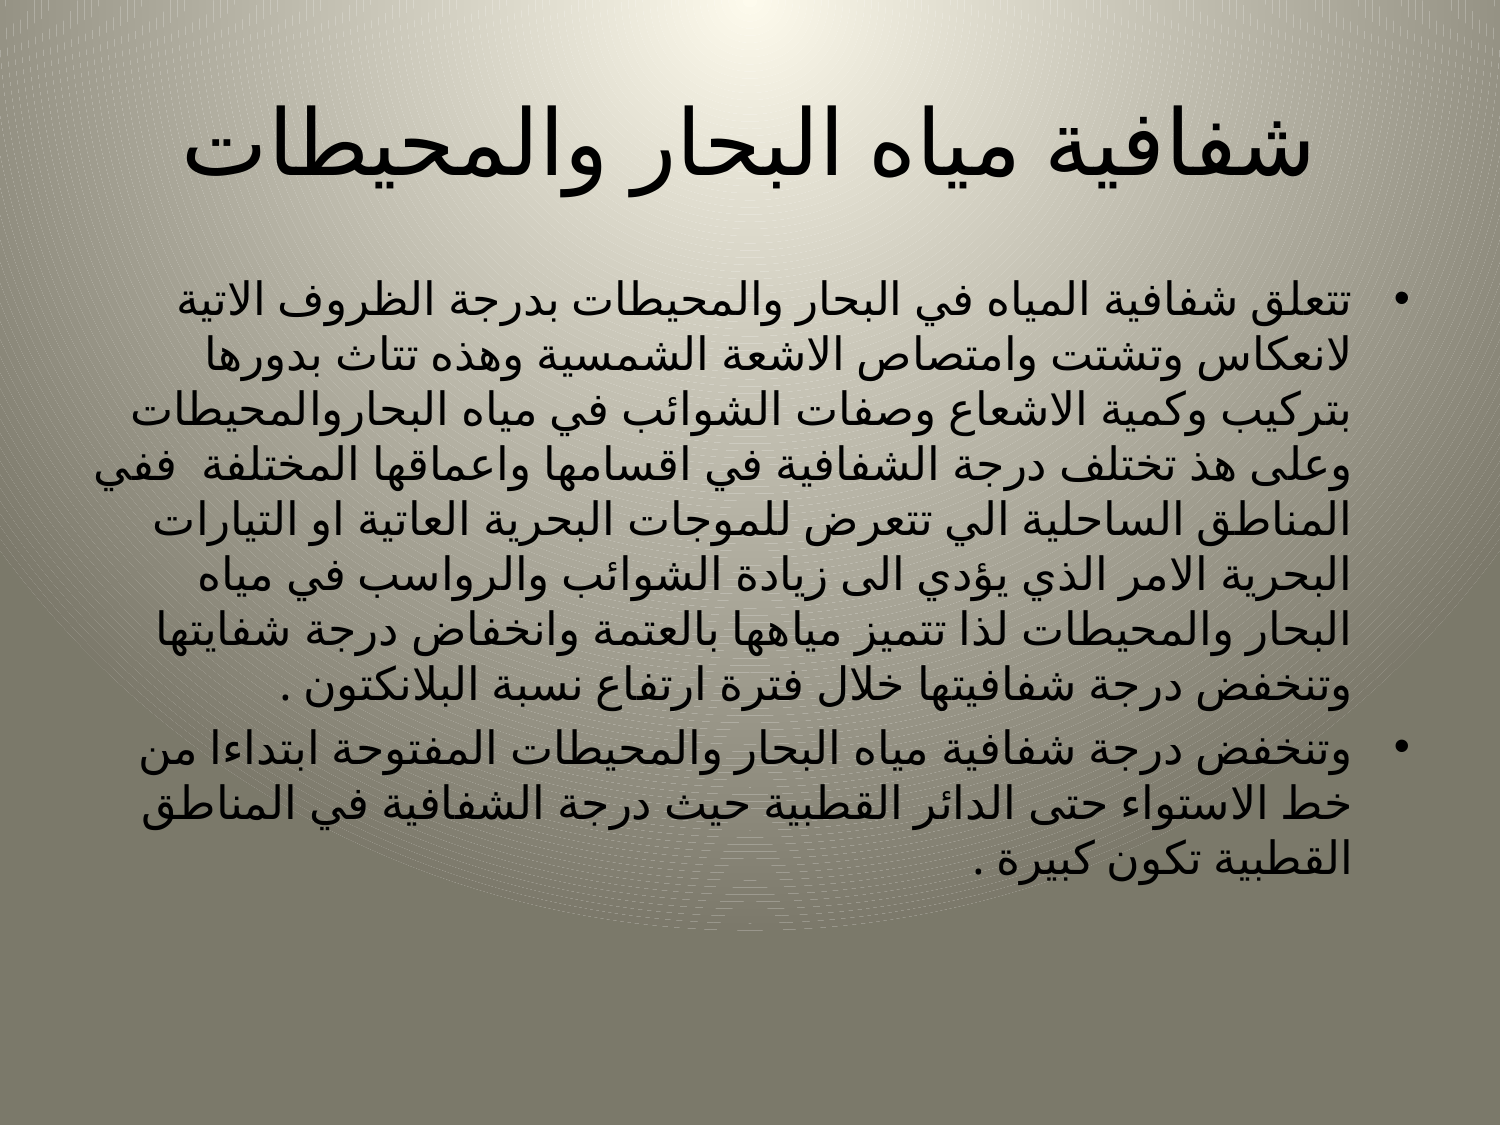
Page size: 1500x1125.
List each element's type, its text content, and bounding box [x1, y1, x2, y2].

title شفافية مياه البحار والمحيطات [75, 45, 1425, 233]
list تتعلق شفافية المياه في البحار والمحيطات بدرجة الظروف الاتية لانعكاس وتشتت وامتصاص الاشعة الشمسية وهذه تتاث بدورها بتركيب وكمية الاشعاع وصفات الشوائب في مياه البحاروالمحيطات وعلى هذ تختلف درجة الشفافية في اقسامها واعماقها المختلفة ففي المناطق الساحلية الي تتعرض للموجات البحرية العاتية او التيارات البحرية الامر الذي يؤدي الى زيادة الشوائب والرواسب في مياه البحار والمحيطات لذا تتميز مياهها بالعتمة وانخفاض درجة شفايتها وتنخفض درجة شفافيتها خلال فترة ارتفاع نسبة البلانكتون . وتنخفض درجة شفافية مياه البحار والمحيطات المفتوحة ابتداءا من خط الاستواء حتى الدائر القطبية حيث درجة الشفافية في المناطق القطبية تكون كبيرة . [75, 262, 1425, 1005]
